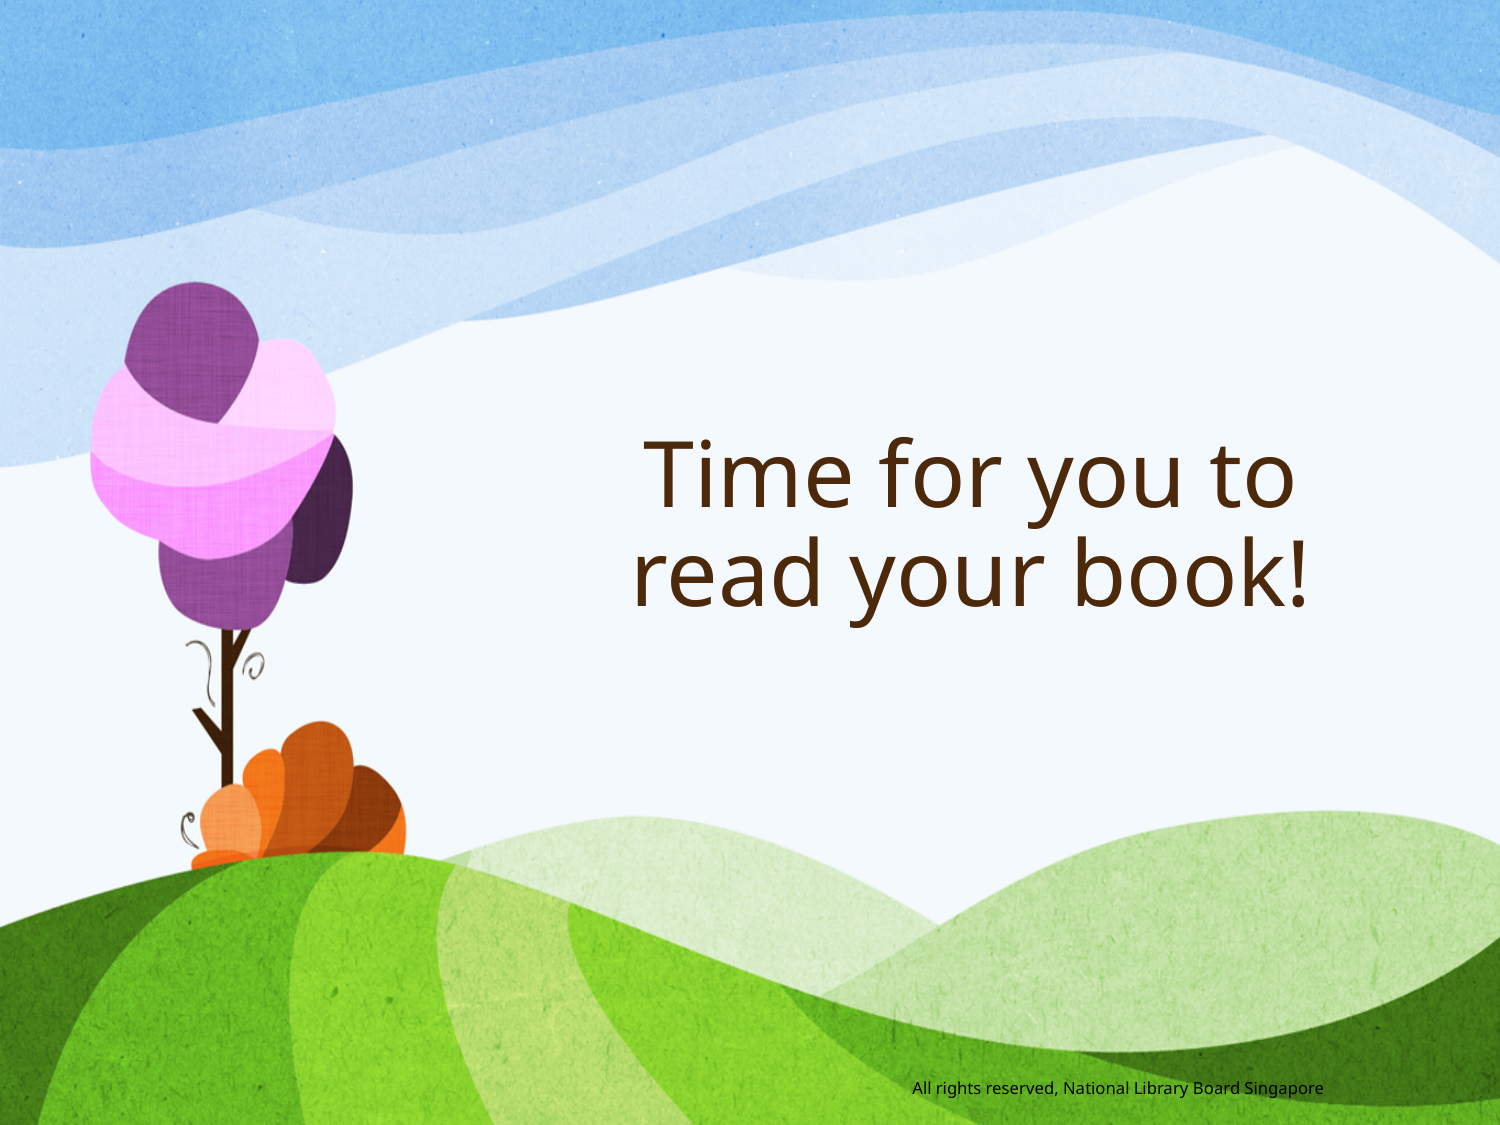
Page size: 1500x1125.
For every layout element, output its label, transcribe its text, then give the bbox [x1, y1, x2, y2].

title Time for you to read your book! [548, 406, 1394, 634]
text_box All rights reserved, National Library Board Singapore [897, 1070, 1500, 1106]
picture [0, 0, 1500, 1125]
